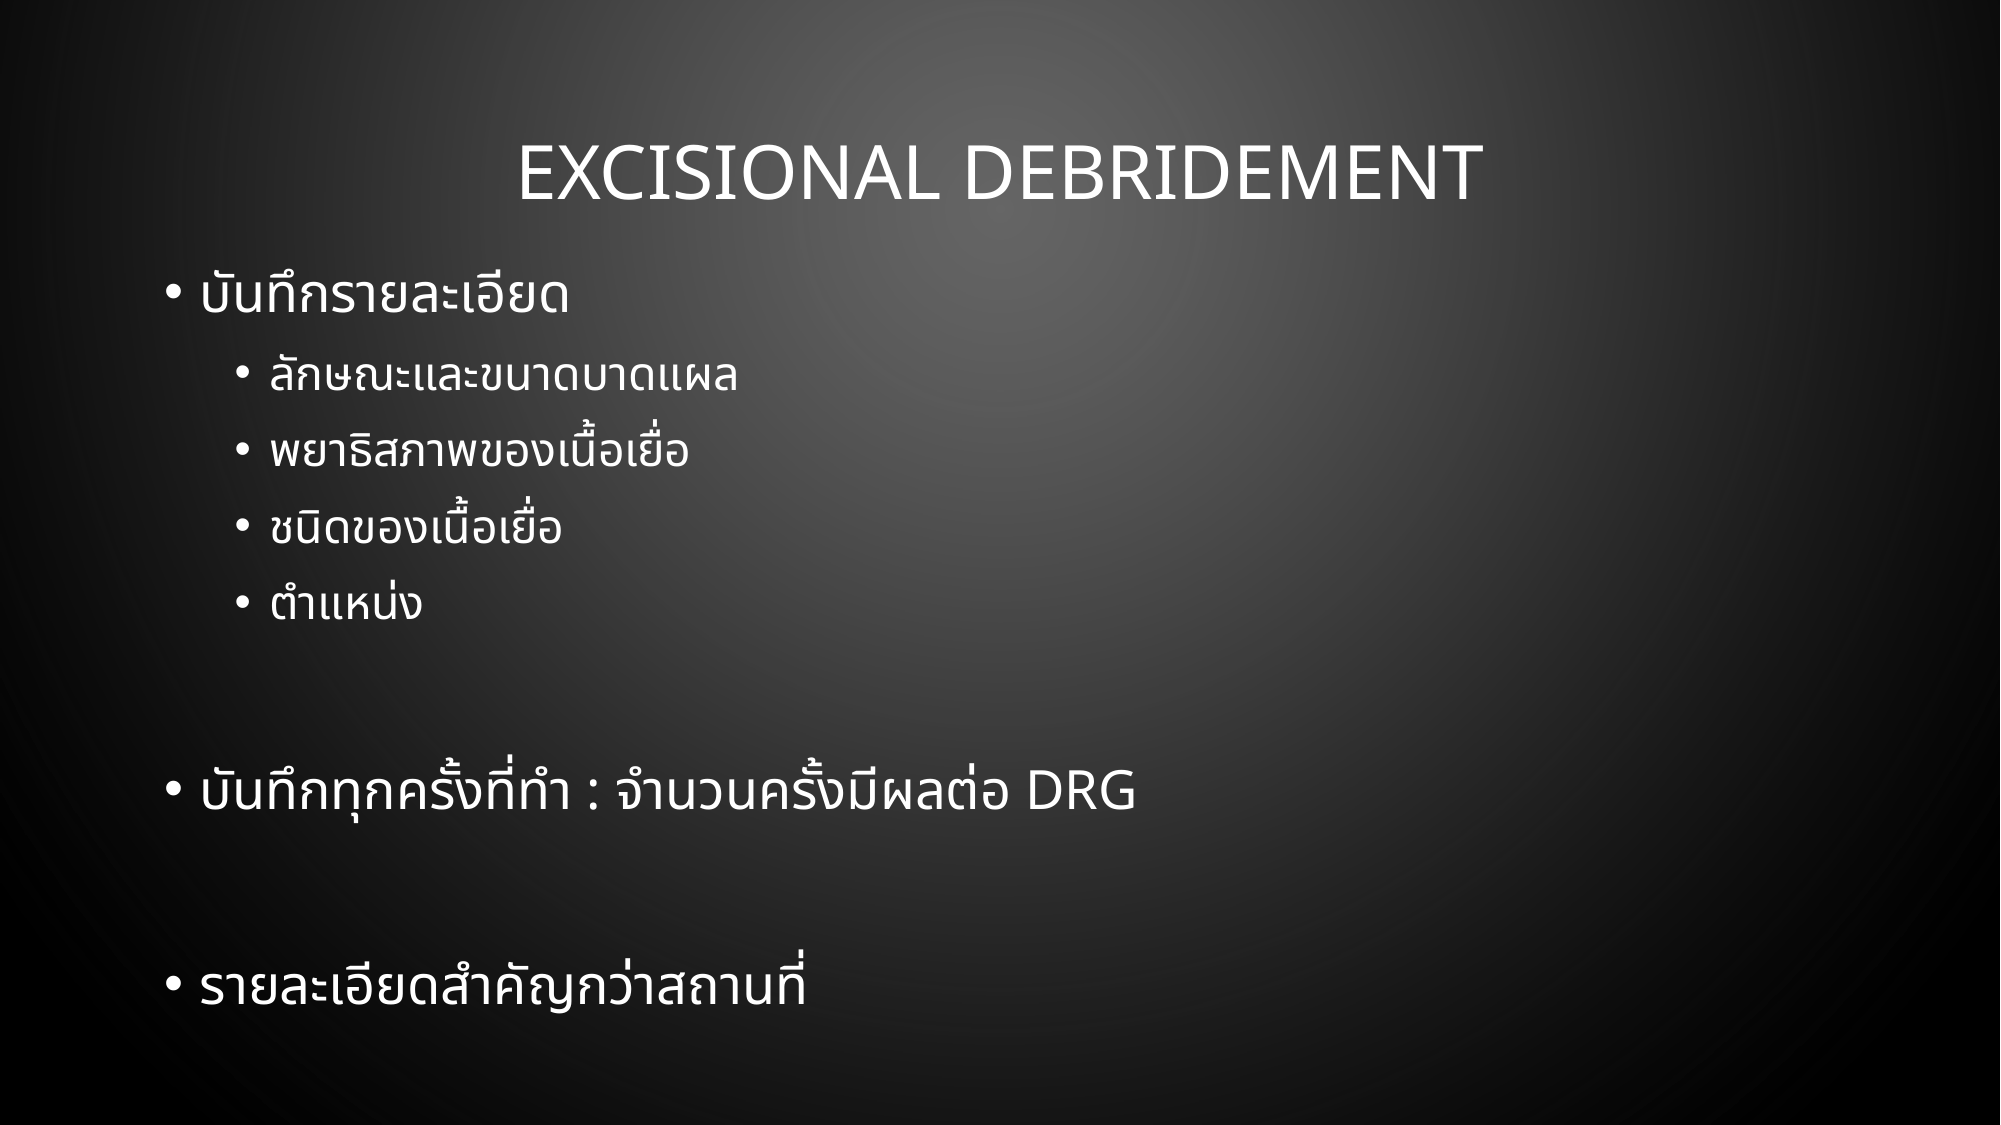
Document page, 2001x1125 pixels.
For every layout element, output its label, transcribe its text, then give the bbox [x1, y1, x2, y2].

list บันทึกรายละเอียด ลักษณะและขนาดบาดแผล พยาธิสภาพของเนื้อเยื่อ ชนิดของเนื้อเยื่อ ตำแหน่ง บันทึกทุกครั้งที่ทำ : จำนวนครั้งมีผลต่อ DRG รายละเอียดสำคัญกว่าสถานที่ [149, 235, 1851, 1025]
title Excisional debridement [149, 44, 1851, 235]
picture [0, 0, 2000, 1125]
